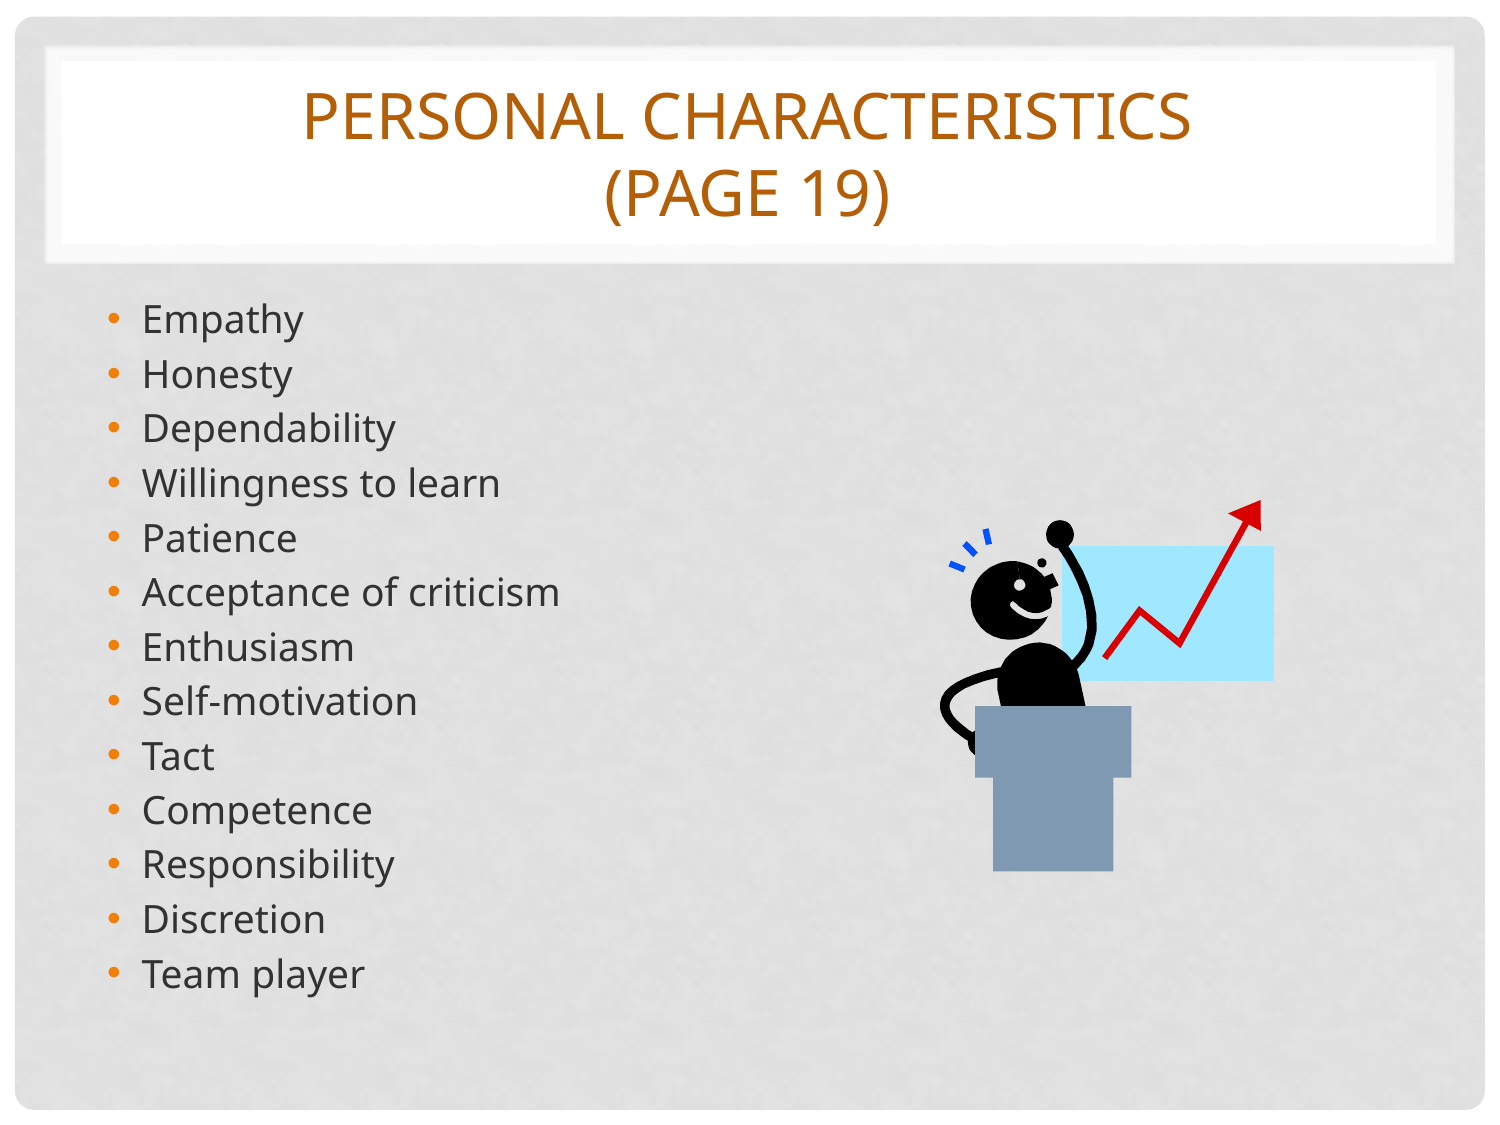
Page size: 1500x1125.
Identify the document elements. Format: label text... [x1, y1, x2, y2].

title Personal Characteristics (page 19) [69, 66, 1425, 238]
picture [937, 499, 1275, 872]
list Empathy Honesty Dependability Willingness to learn Patience Acceptance of criticism Enthusiasm Self-motivation Tact Competence Responsibility Discretion Team player [75, 287, 1425, 1005]
